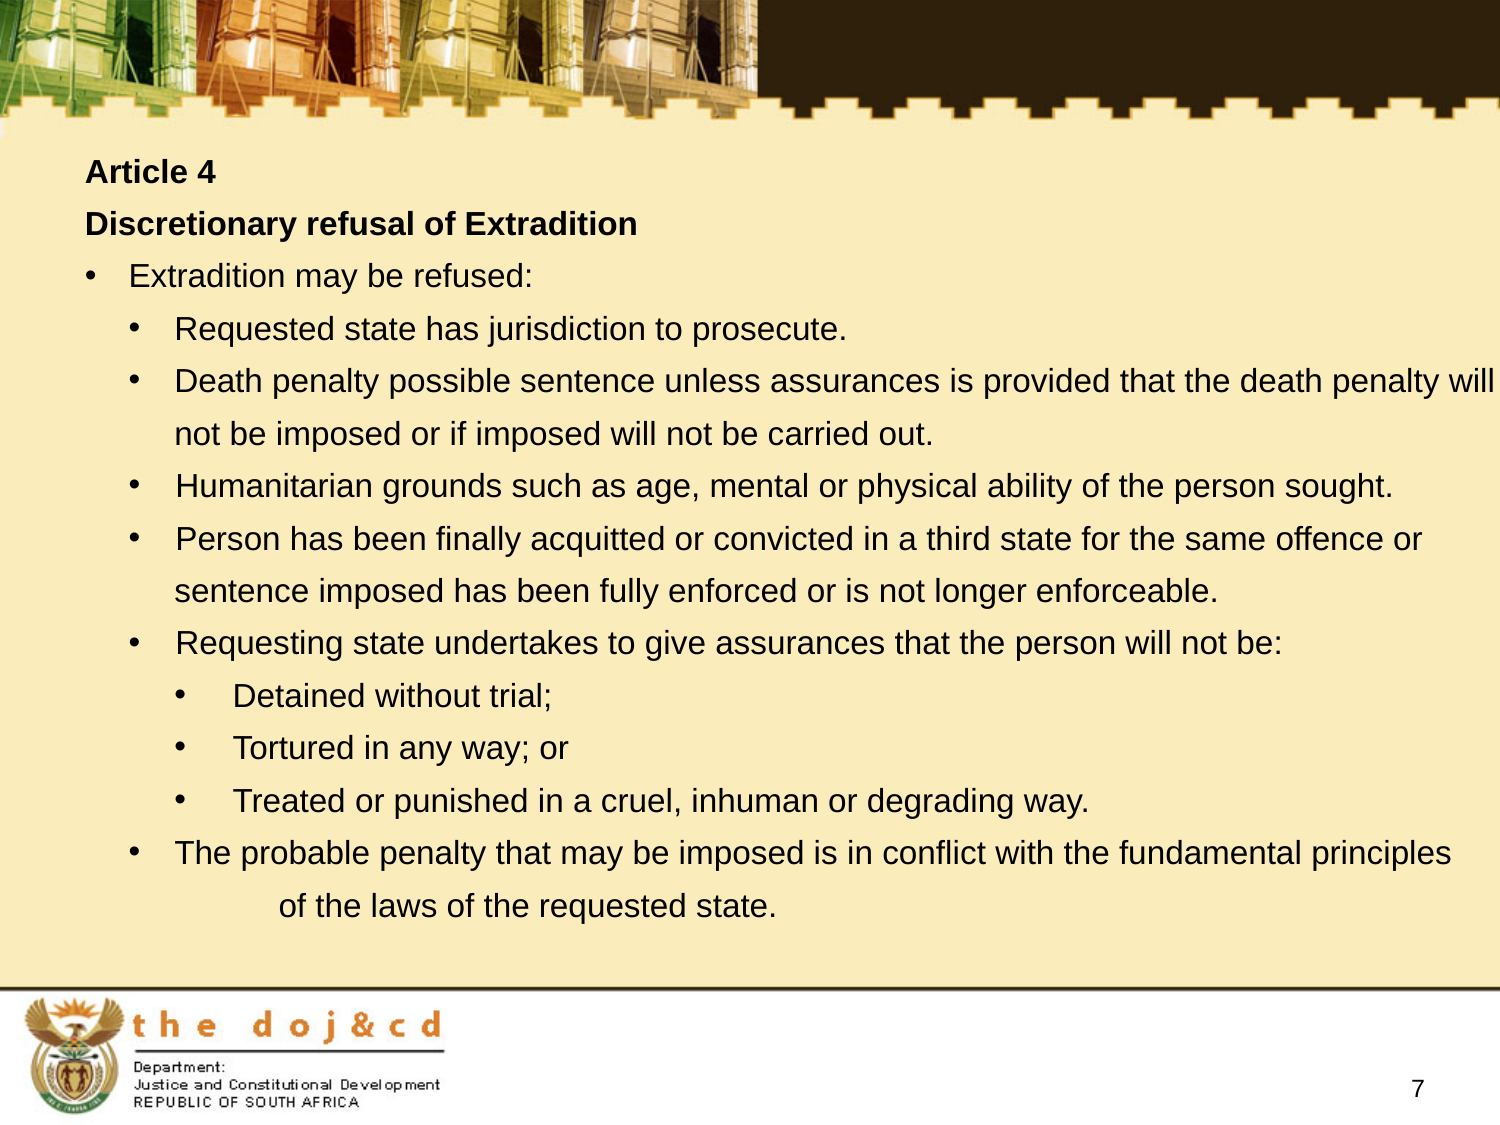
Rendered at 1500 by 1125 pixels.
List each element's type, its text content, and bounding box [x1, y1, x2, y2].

text_box 7 [1299, 1042, 1425, 1103]
text_box Article 4 Discretionary refusal of Extradition Extradition may be refused: Requested state has jurisdiction to prosecute. Death penalty possible sentence unless assurances is provided that the death penalty will not be imposed or if imposed will not be carried out. Humanitarian grounds such as age, mental or physical ability of the person sought. Person has been finally acquitted or convicted in a third state for the same offence or sentence imposed has been fully enforced or is not longer enforceable. Requesting state undertakes to give assurances that the person will not be: Detained without trial; Tortured in any way; or Treated or punished in a cruel, inhuman or degrading way. The probable penalty that may be imposed is in conflict with the fundamental principles of the laws of the requested state. [11, 89, 1500, 958]
picture [0, 0, 1500, 1125]
text_box [370, 1025, 938, 1103]
